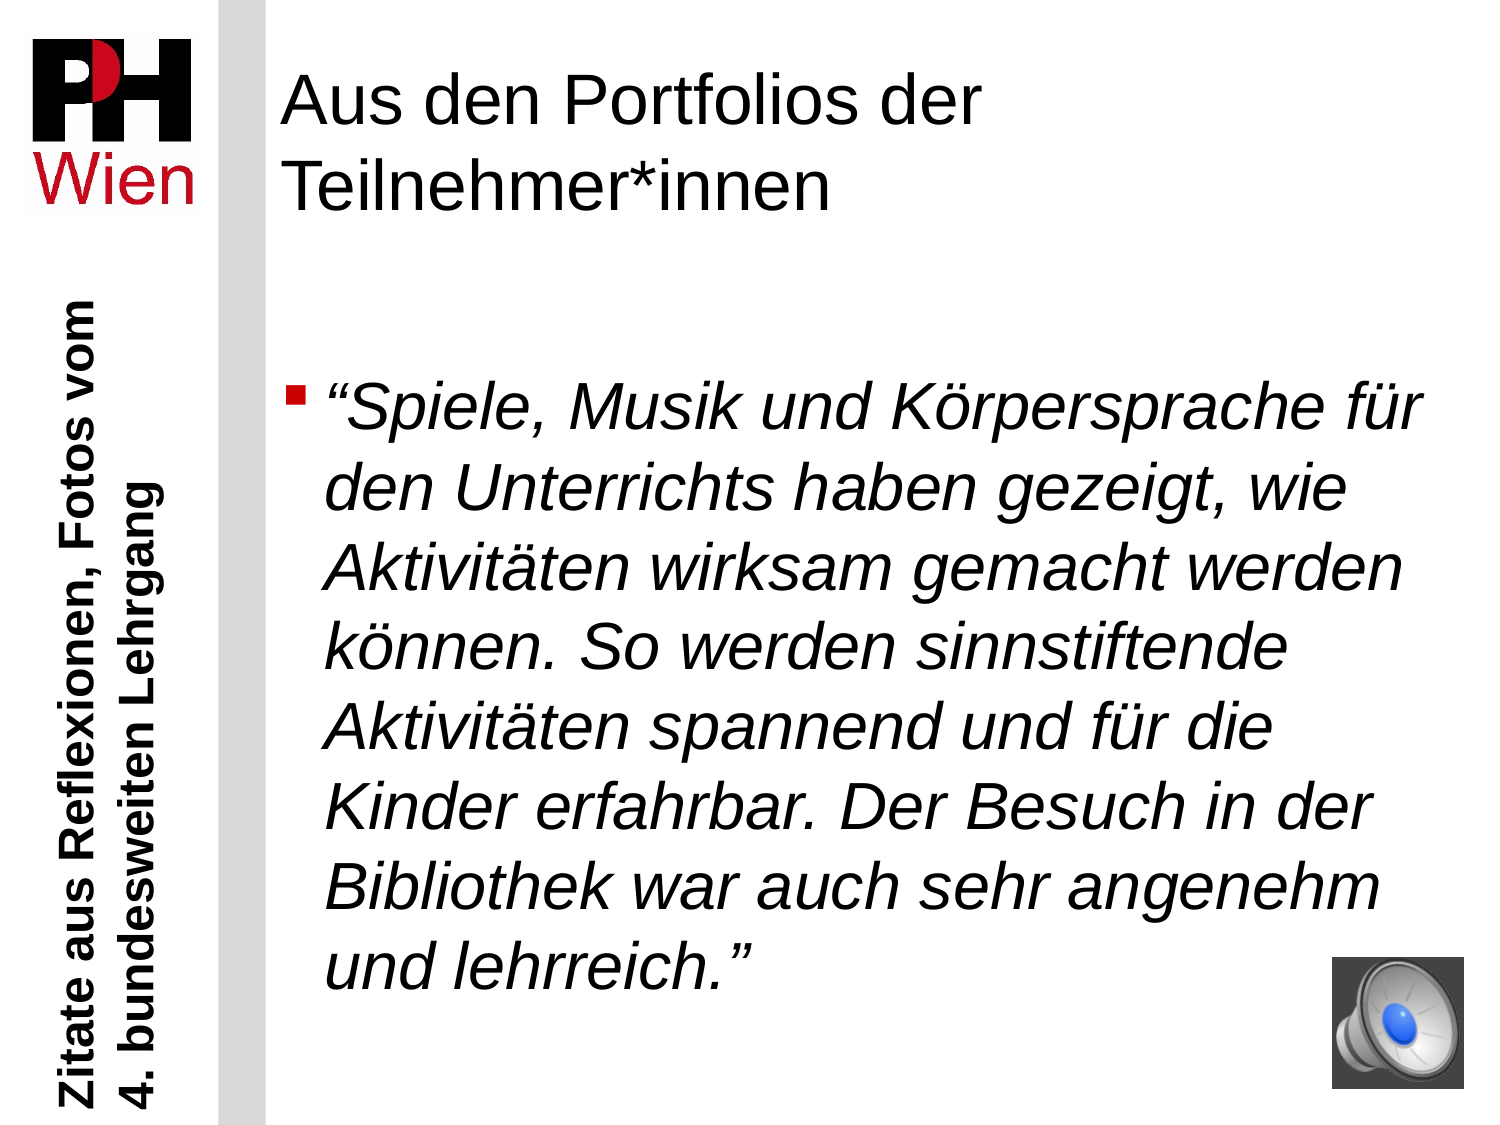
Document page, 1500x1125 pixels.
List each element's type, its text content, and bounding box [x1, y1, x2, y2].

title Aus den Portfolios der Teilnehmer*innen [265, 45, 1483, 233]
picture [1330, 955, 1465, 1090]
list “Spiele, Musik und Körpersprache für den Unterrichts haben gezeigt, wie Aktivitäten wirksam gemacht werden können. So werden sinnstiftende Aktivitäten spannend und für die Kinder erfahrbar. Der Besuch in der Bibliothek war auch sehr angenehm und lehrreich.” [265, 262, 1500, 1125]
picture [24, 30, 201, 213]
text_box Zitate aus Reflexionen, Fotos vom 4. bundesweiten Lehrgang [0, 243, 207, 1125]
